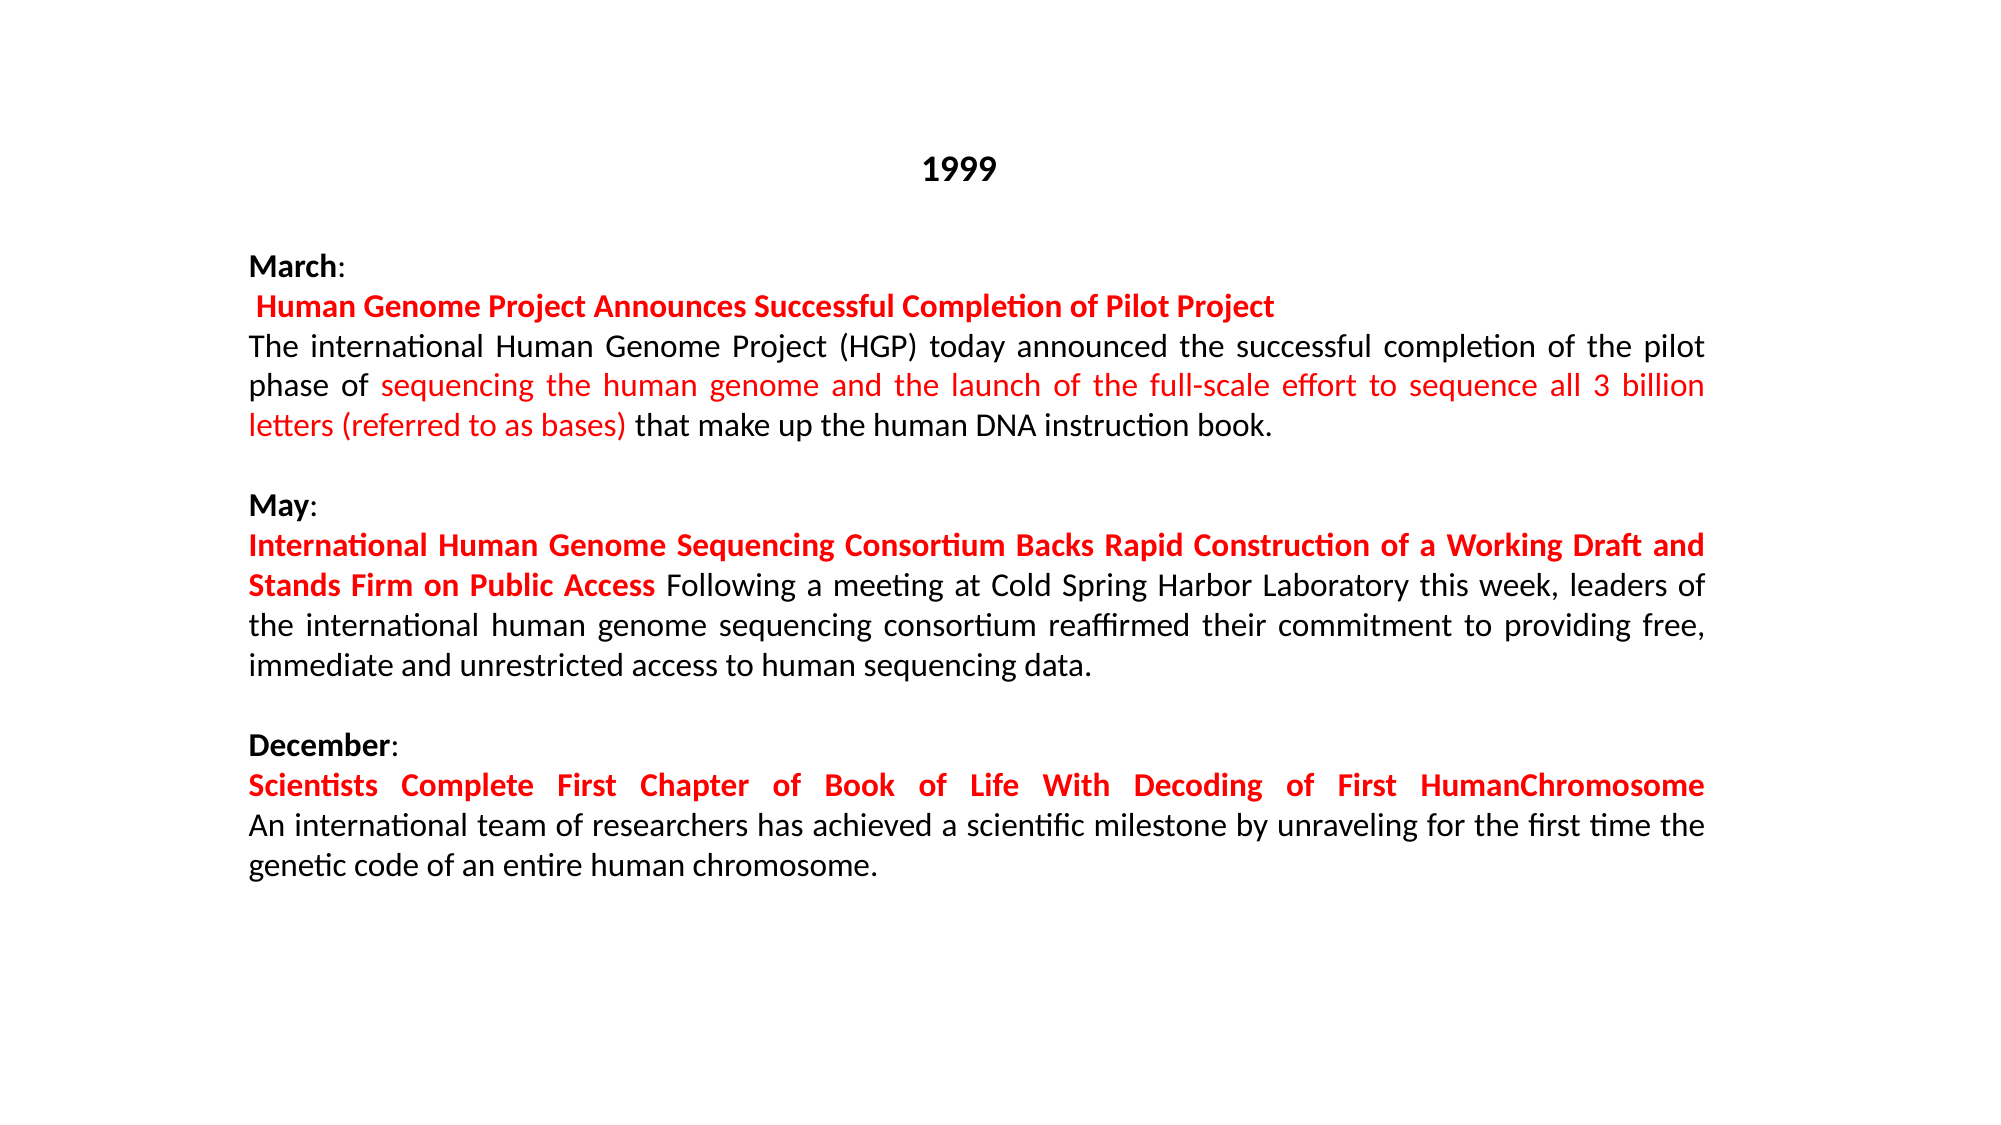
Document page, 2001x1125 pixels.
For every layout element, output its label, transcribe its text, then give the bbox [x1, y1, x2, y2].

text_box 1999 [906, 136, 1012, 197]
text_box March: Human Genome Project Announces Successful Completion of Pilot Project The international Human Genome Project (HGP) today announced the successful completion of the pilot phase of sequencing the human genome and the launch of the full-scale effort to sequence all 3 billion letters (referred to as bases) that make up the human DNA instruction book. May: International Human Genome Sequencing Consortium Backs Rapid Construction of a Working Draft and Stands Firm on Public Access Following a meeting at Cold Spring Harbor Laboratory this week, leaders of the international human genome sequencing consortium reaffirmed their commitment to providing free, immediate and unrestricted access to human sequencing data. December: Scientists Complete First Chapter of Book of Life With Decoding of First HumanChromosome An international team of researchers has achieved a scientific milestone by unraveling for the first time the genetic code of an entire human chromosome. [234, 236, 1723, 890]
